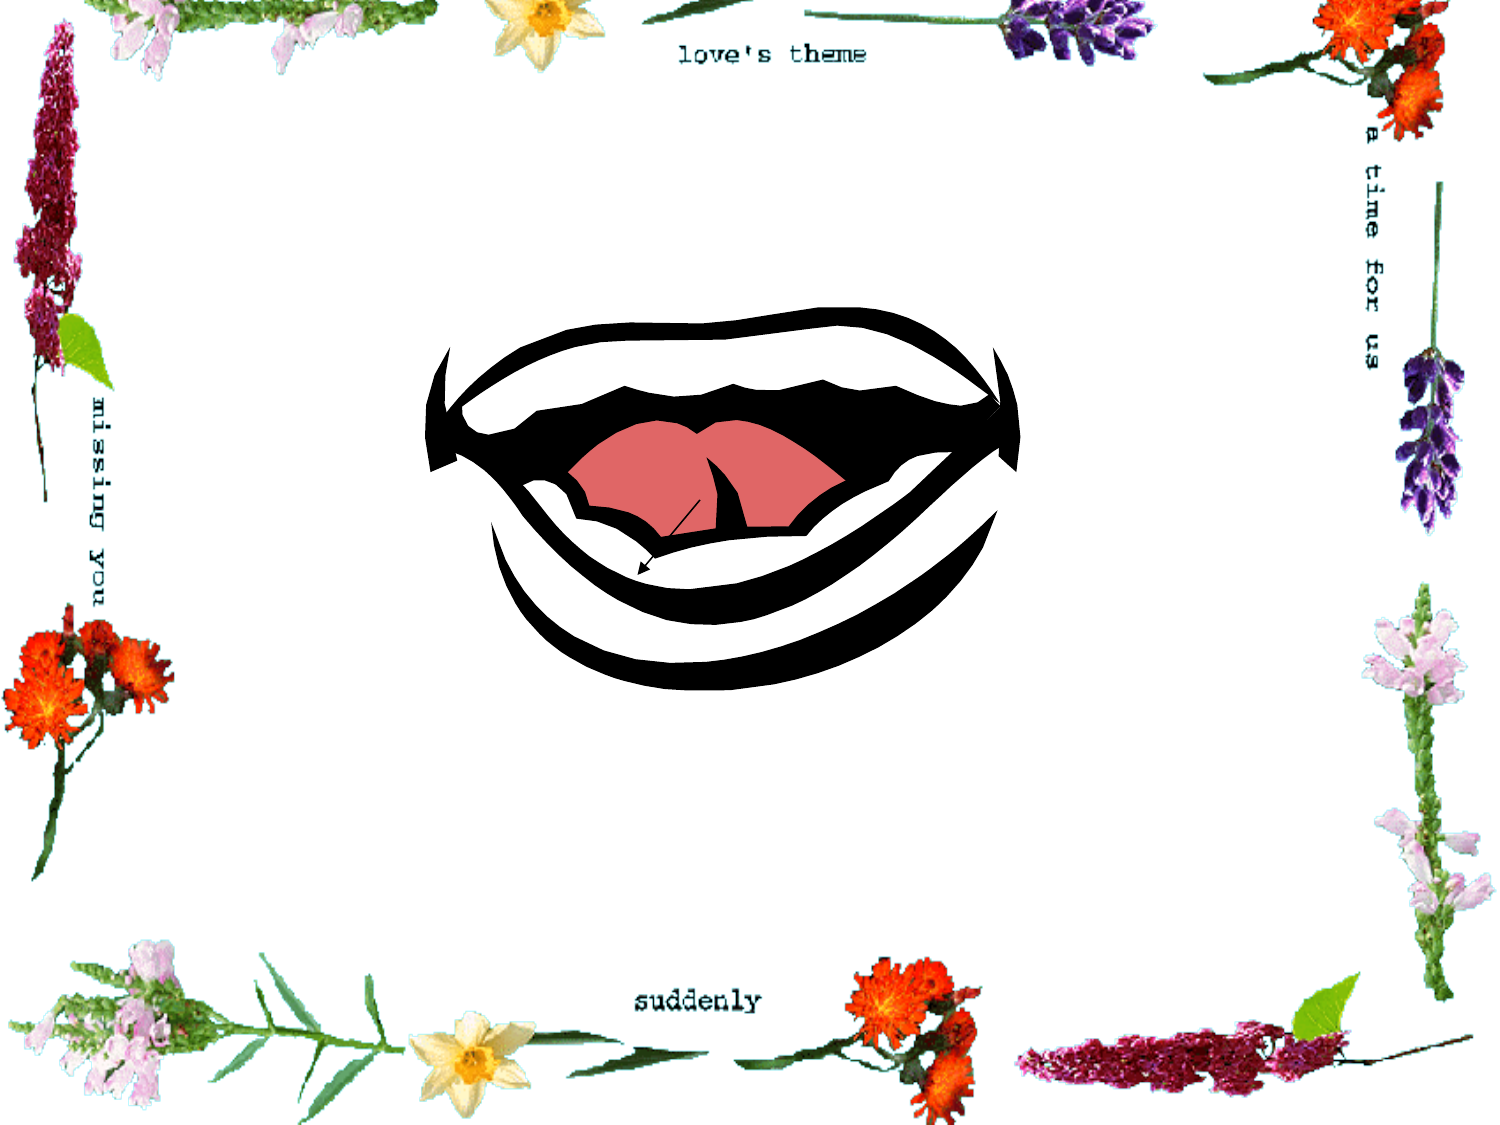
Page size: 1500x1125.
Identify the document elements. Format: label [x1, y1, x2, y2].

picture [0, 0, 1500, 1125]
list [424, 306, 1025, 694]
